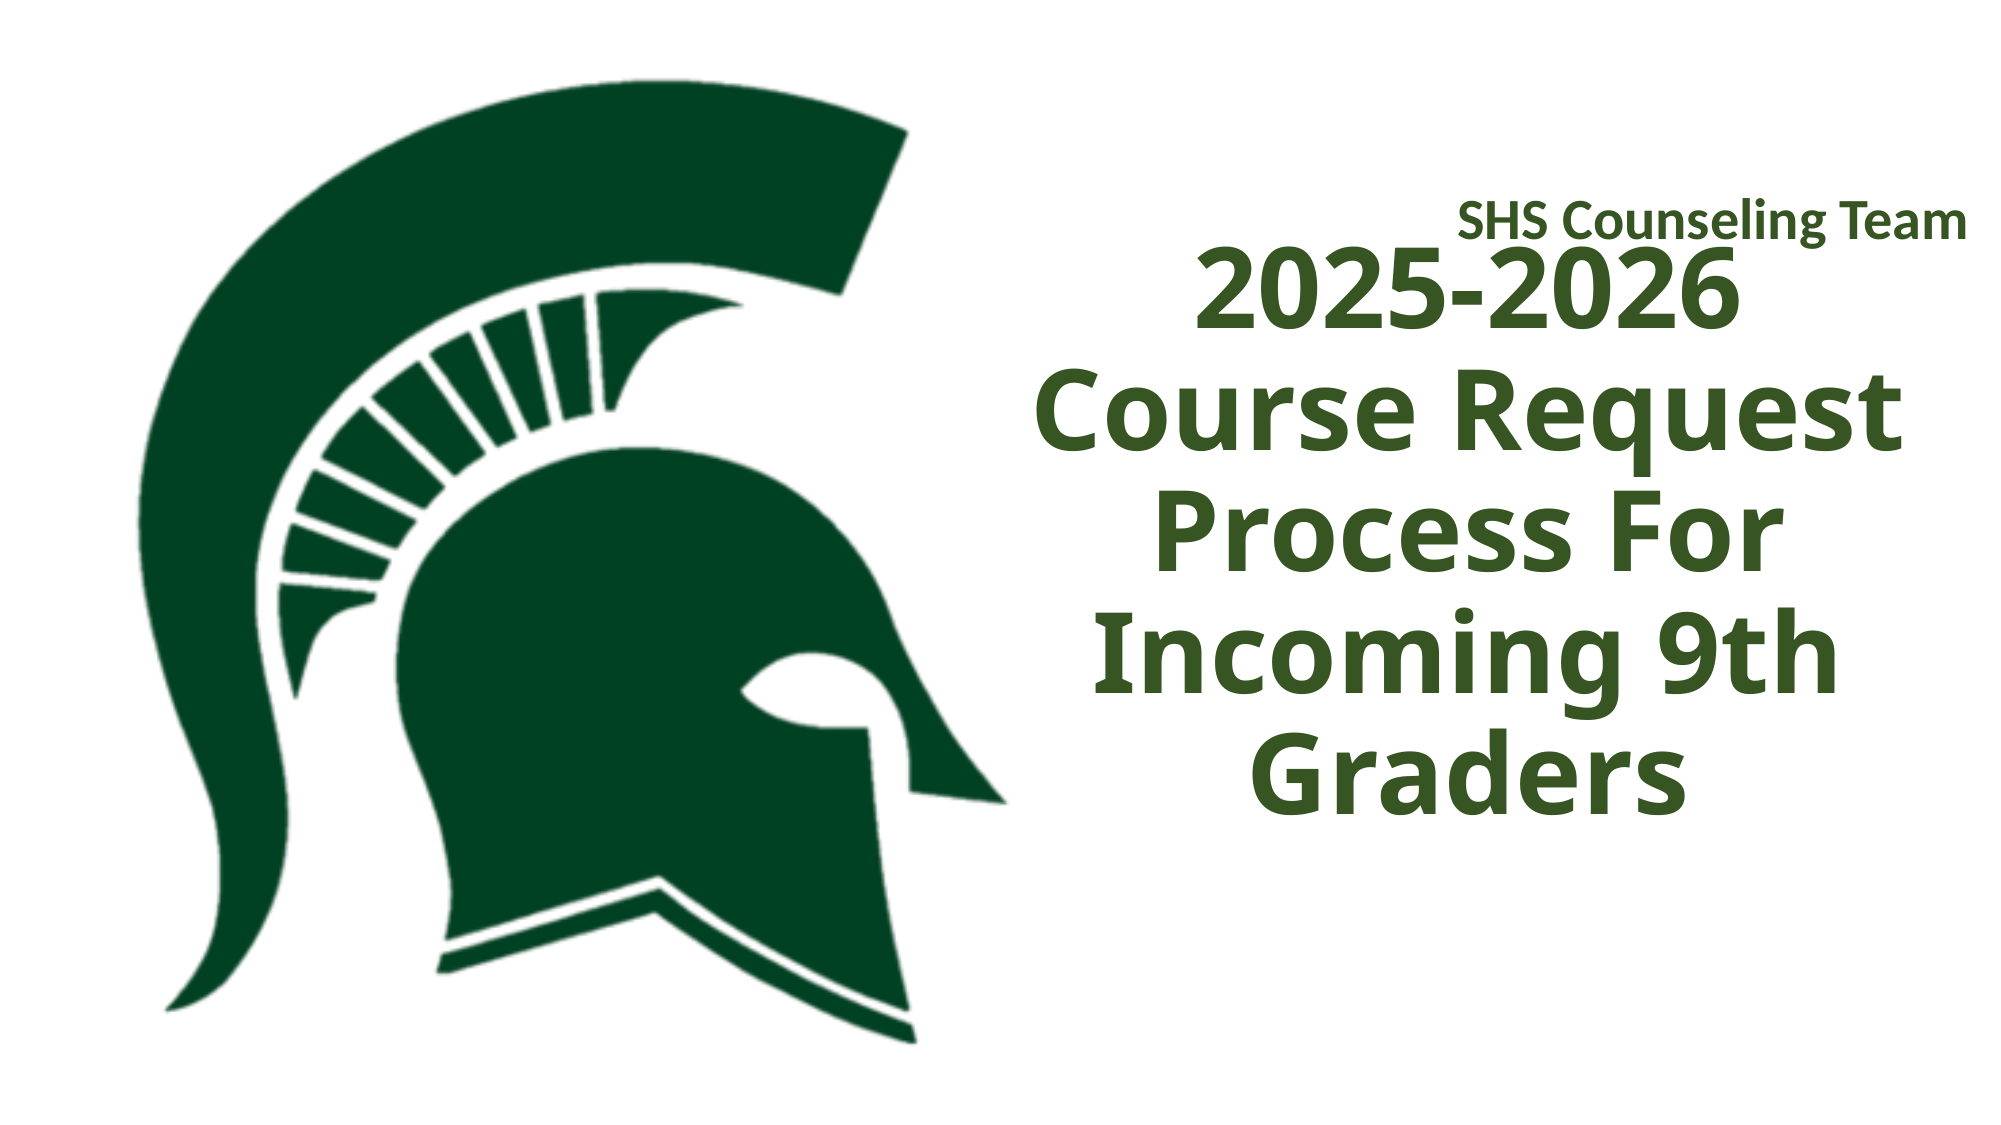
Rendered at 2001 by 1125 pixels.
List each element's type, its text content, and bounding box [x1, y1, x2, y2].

title 2025-2026 Course Request Process For Incoming 9th Graders [1010, 368, 1927, 847]
picture [126, 55, 1010, 1050]
subtitle SHS Counseling Team [1442, 182, 2000, 310]
